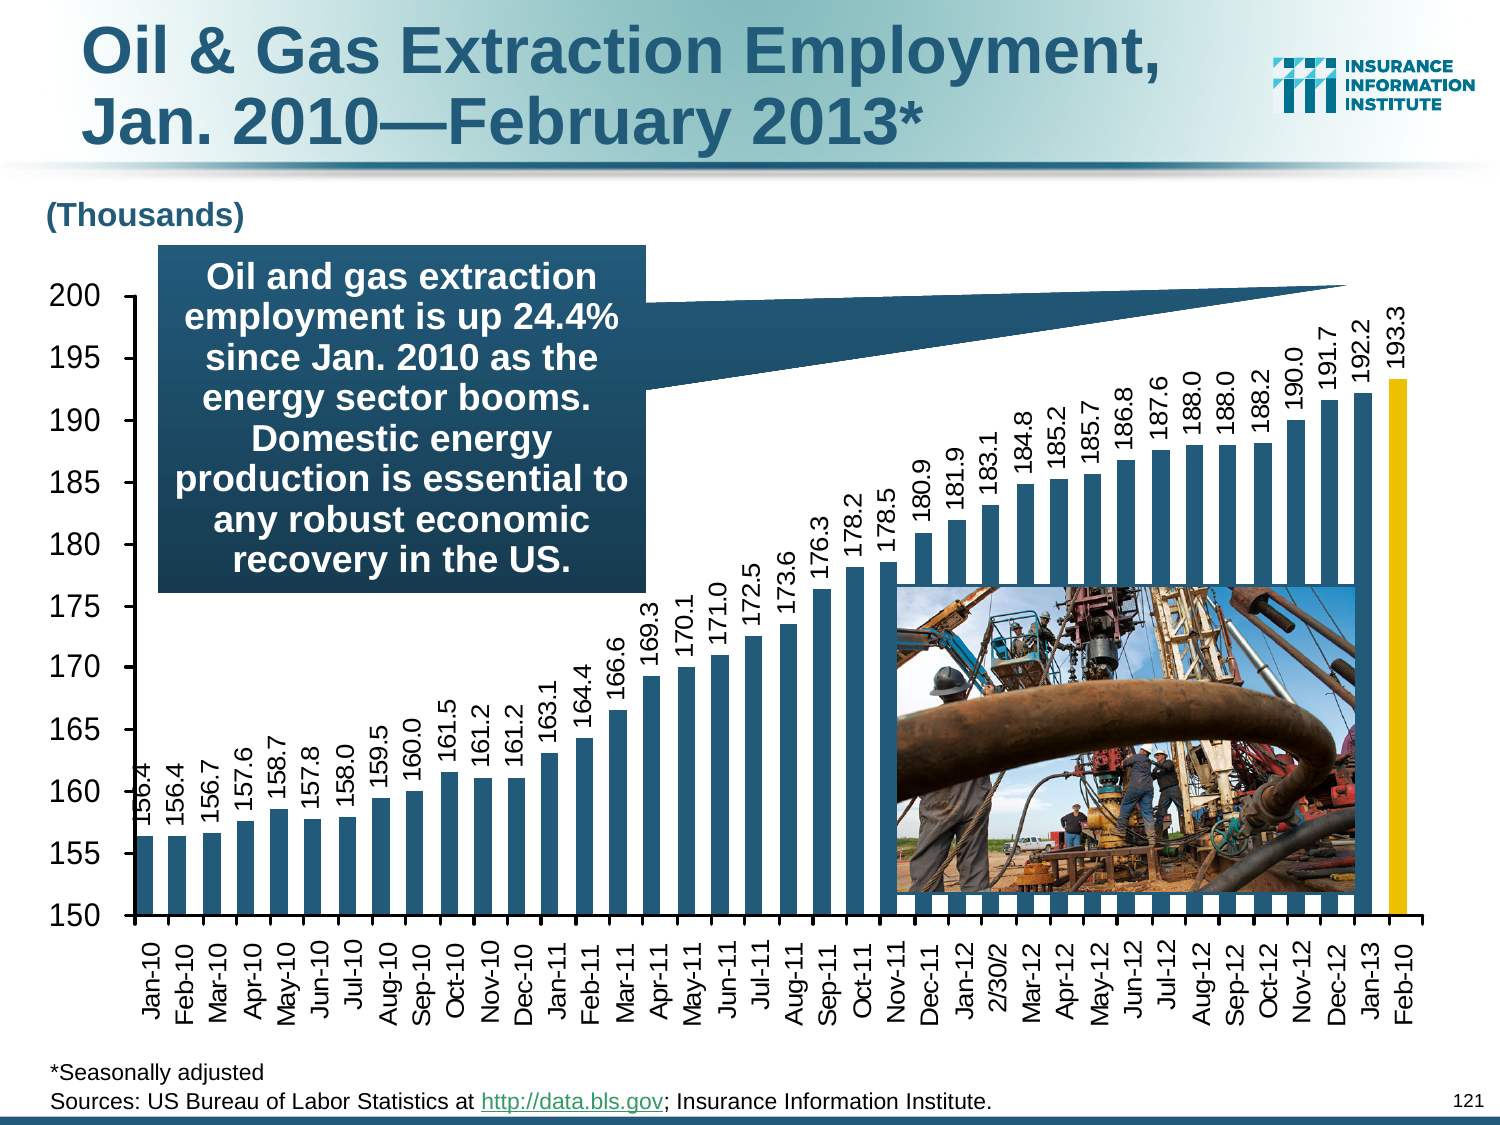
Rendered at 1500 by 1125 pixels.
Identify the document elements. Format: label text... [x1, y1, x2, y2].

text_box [36, 256, 1431, 1051]
text_box Oil and gas extraction employment is up 24.4% since Jan. 2010 as the energy sector booms. Domestic energy production is essential to any robust economic recovery in the US. [158, 245, 646, 255]
picture [0, 0, 1500, 189]
text_box (Thousands) [45, 197, 1395, 234]
title Oil & Gas Extraction Employment, Jan. 2010—February 2013* [73, 16, 1289, 159]
text_box 121 [1422, 1091, 1485, 1111]
picture [896, 586, 1355, 893]
text_box *Seasonally adjusted Sources: US Bureau of Labor Statistics at http://data.bls.gov; Insurance Information Institute. [0, 1062, 1422, 1125]
